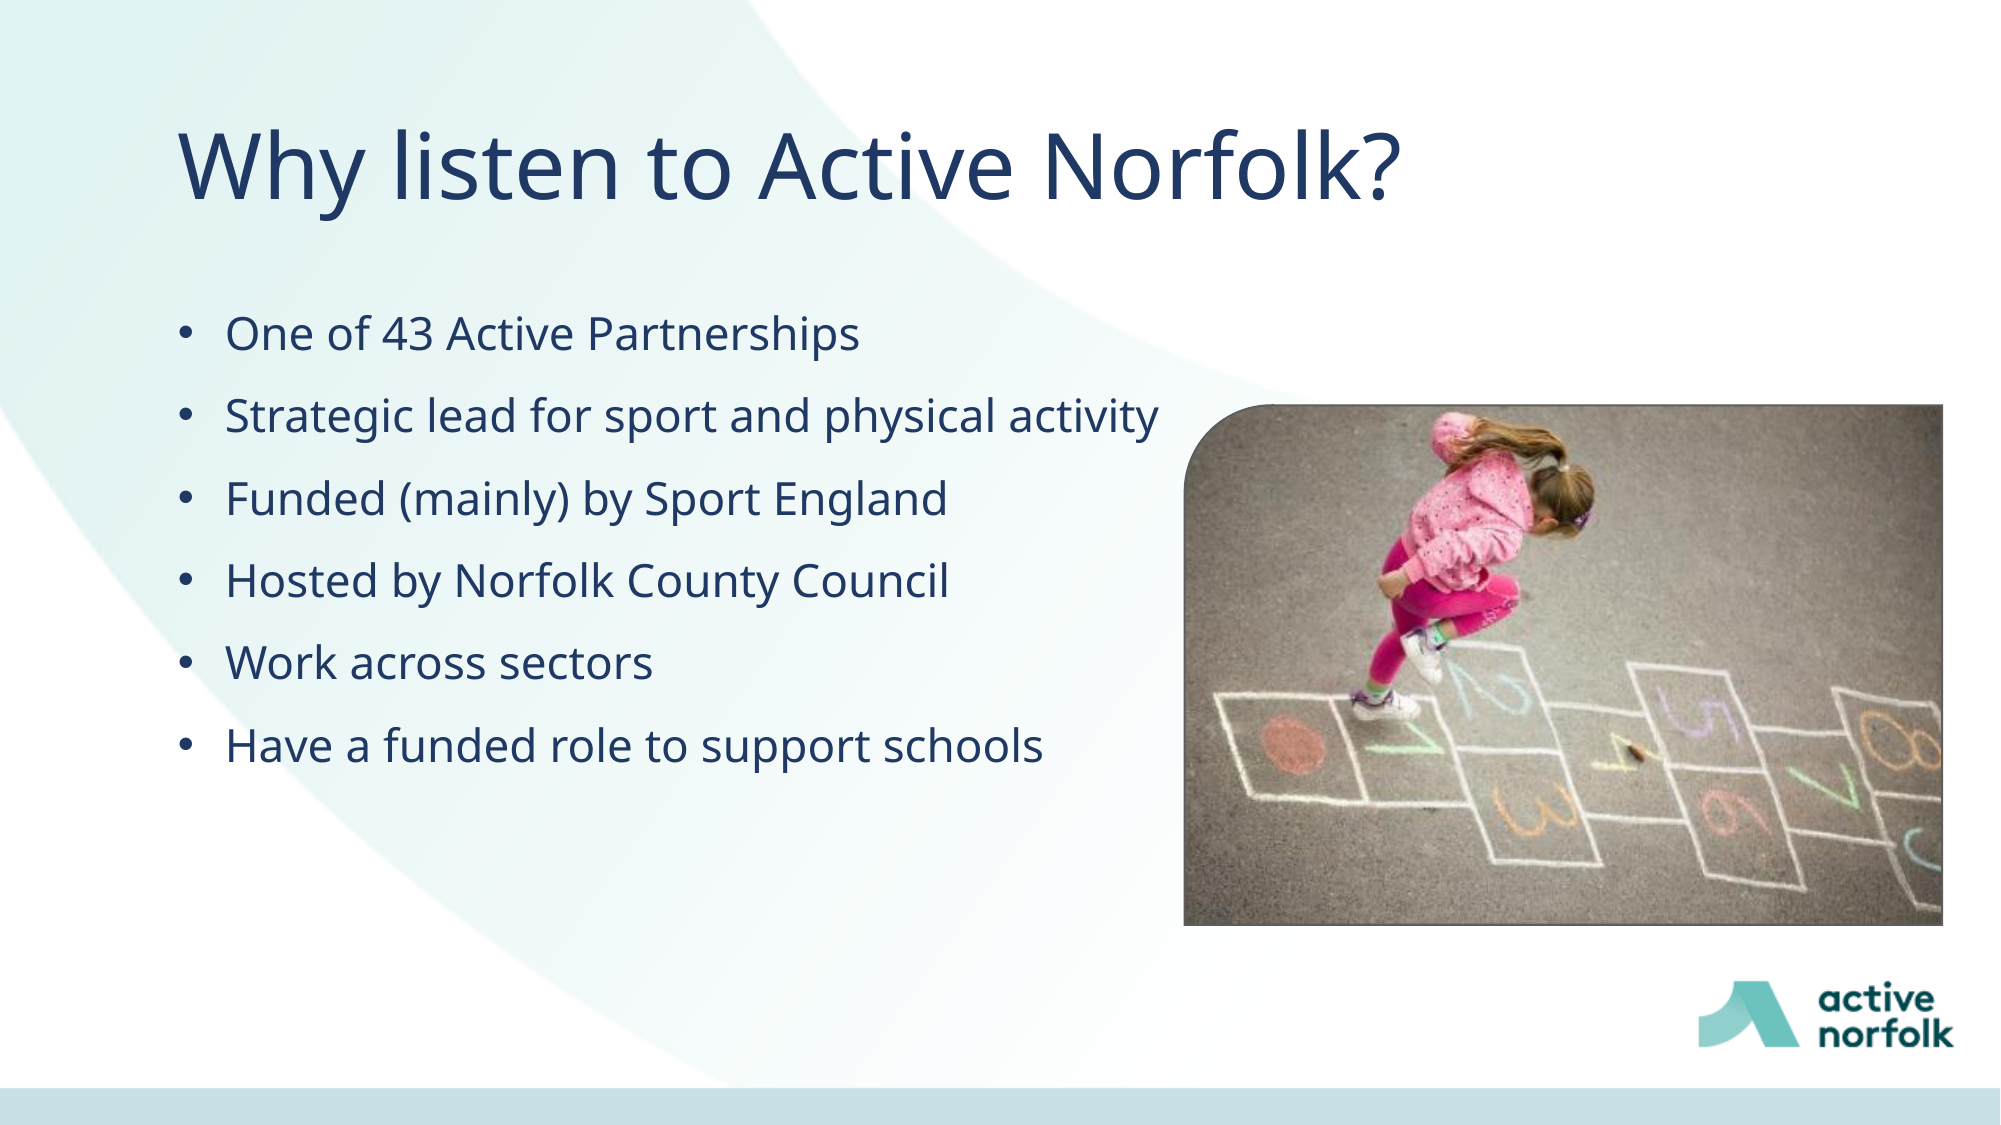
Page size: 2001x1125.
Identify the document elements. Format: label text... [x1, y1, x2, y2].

picture [0, 0, 2001, 1125]
text_box [1183, 404, 1944, 926]
text_box Why listen to Active Norfolk? [163, 100, 1564, 226]
text_box One of 43 Active Partnerships Strategic lead for sport and physical activity Funded (mainly) by Sport England Hosted by Norfolk County Council Work across sectors Have a funded role to support schools [163, 269, 1432, 944]
